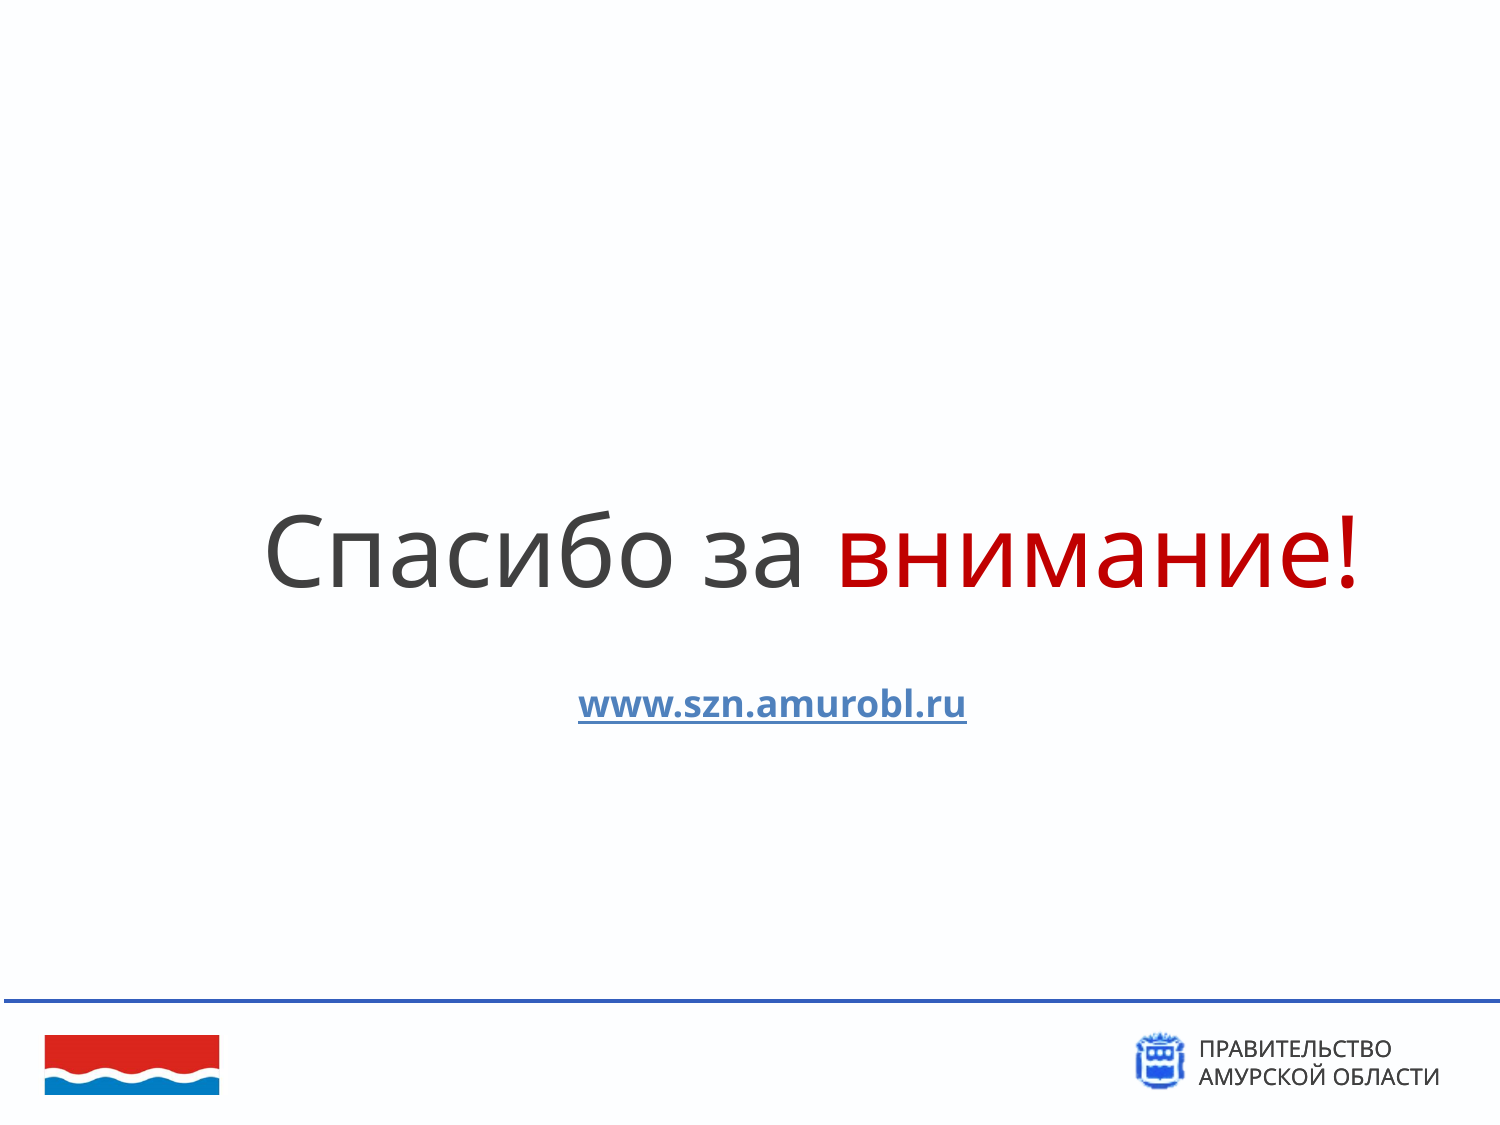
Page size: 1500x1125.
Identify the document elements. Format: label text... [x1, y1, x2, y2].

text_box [1115, 1011, 1483, 1108]
picture [38, 1034, 228, 1095]
text_box Спасибо за внимание! [247, 479, 1377, 615]
text_box www.szn.amurobl.ru [563, 668, 993, 734]
picture [4, 999, 1500, 1003]
